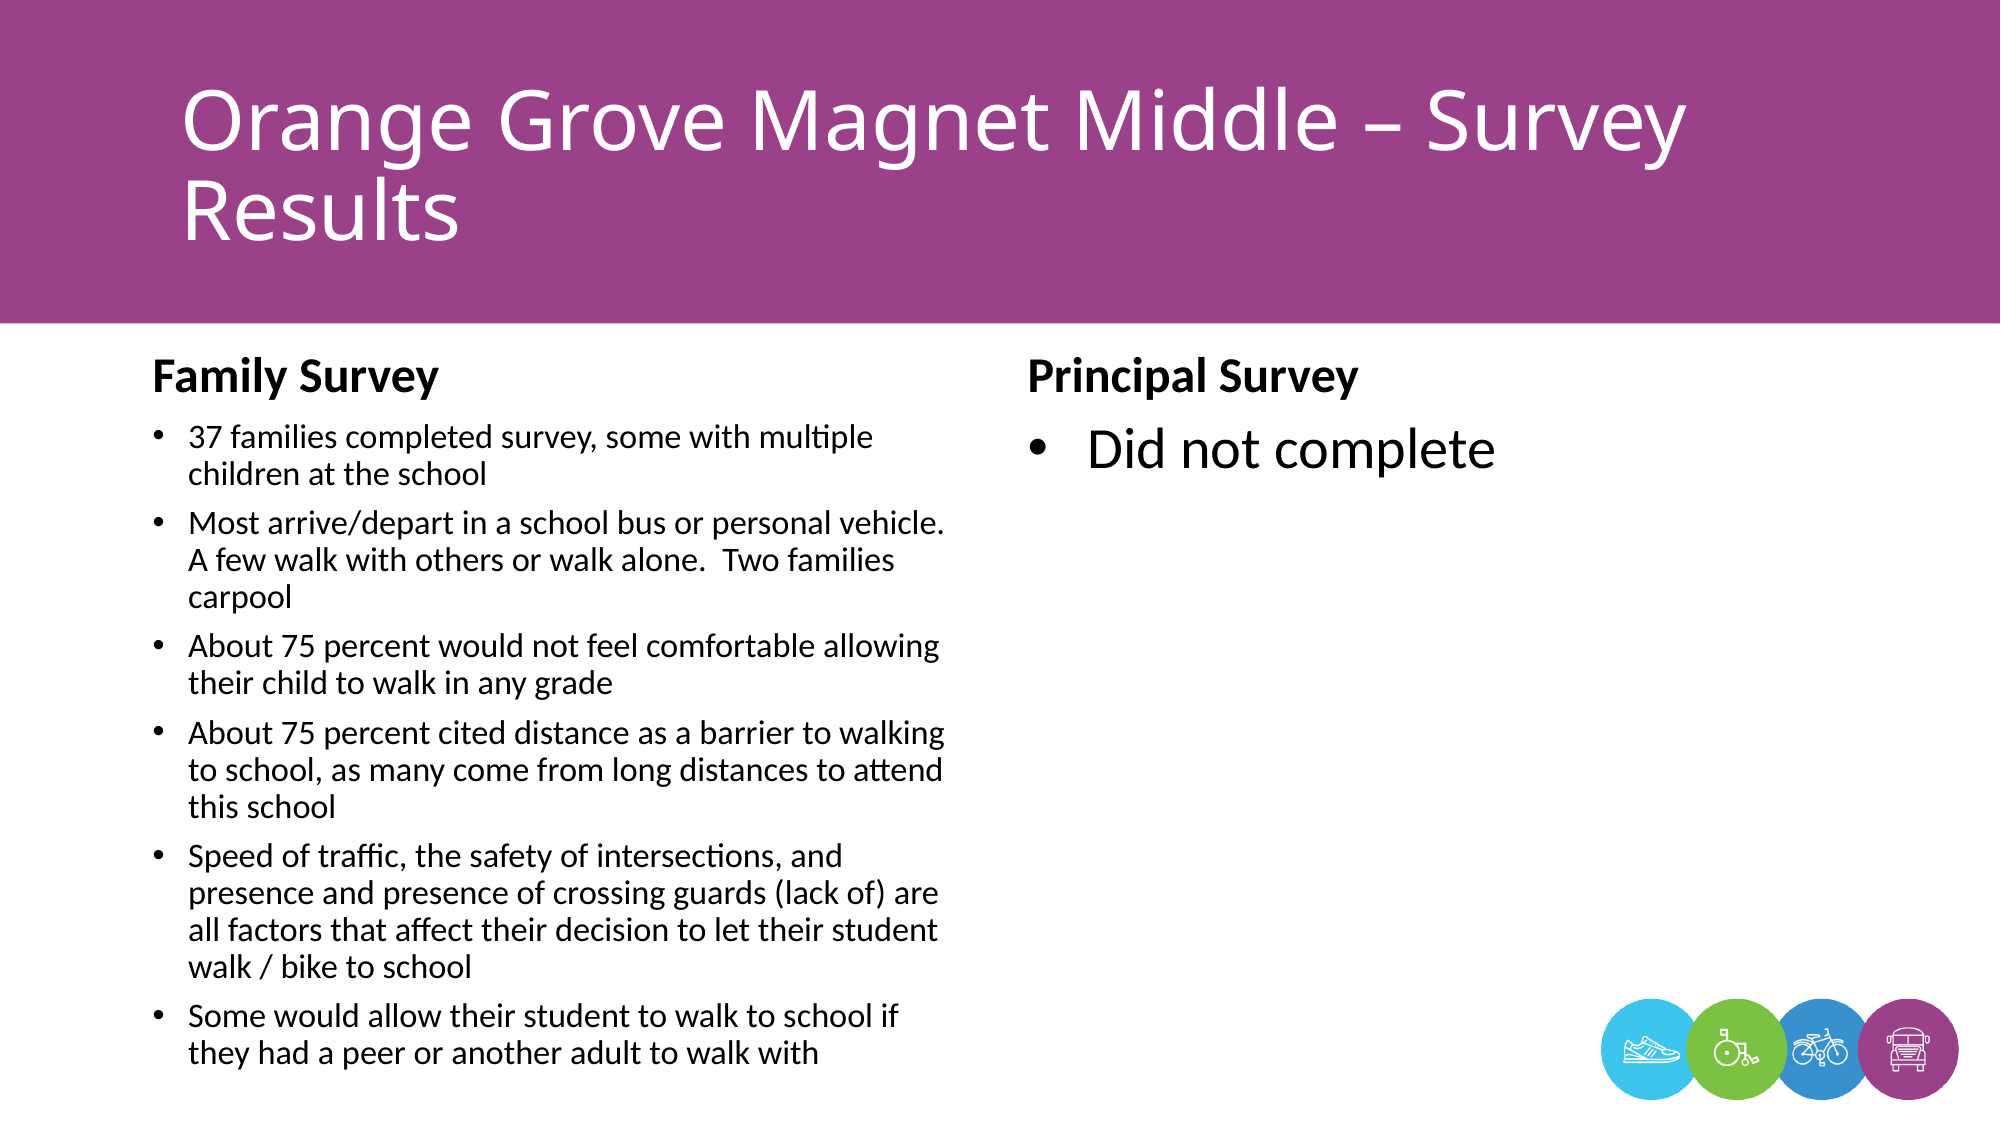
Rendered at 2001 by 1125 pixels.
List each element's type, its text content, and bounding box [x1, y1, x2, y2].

list 37 families completed survey, some with multiple children at the school Most arrive/depart in a school bus or personal vehicle. A few walk with others or walk alone. Two families carpool About 75 percent would not feel comfortable allowing their child to walk in any grade About 75 percent cited distance as a barrier to walking to school, as many come from long distances to attend this school Speed of traffic, the safety of intersections, and presence and presence of crossing guards (lack of) are all factors that affect their decision to let their student walk / bike to school Some would allow their student to walk to school if they had a peer or another adult to walk with [137, 410, 984, 1089]
list Family Survey [137, 275, 984, 410]
picture [1597, 994, 1966, 1103]
list Did not complete [1012, 410, 1863, 1016]
title Orange Grove Magnet Middle – Survey Results [137, 59, 1863, 278]
list Principal Survey [1012, 275, 1863, 410]
text_box [0, 0, 2000, 324]
